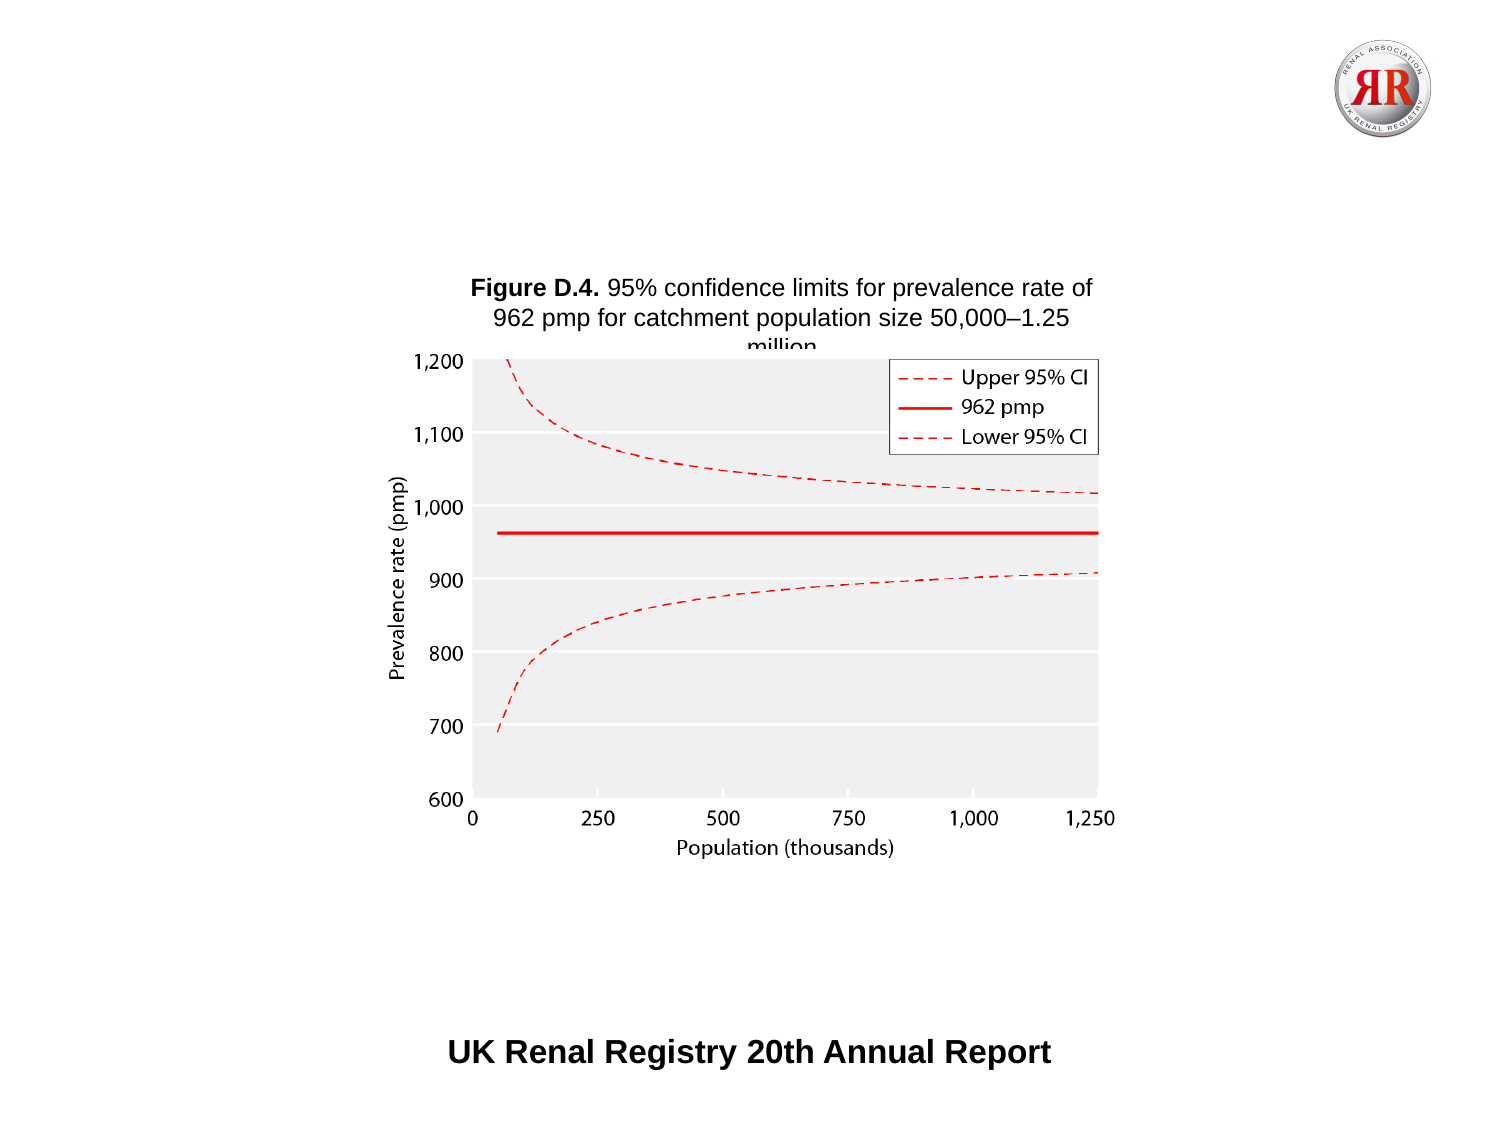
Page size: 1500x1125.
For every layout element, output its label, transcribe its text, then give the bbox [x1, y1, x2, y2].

text_box UK Renal Registry 20th Annual Report [432, 1023, 1067, 1078]
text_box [385, 264, 1126, 861]
picture [1328, 30, 1440, 150]
